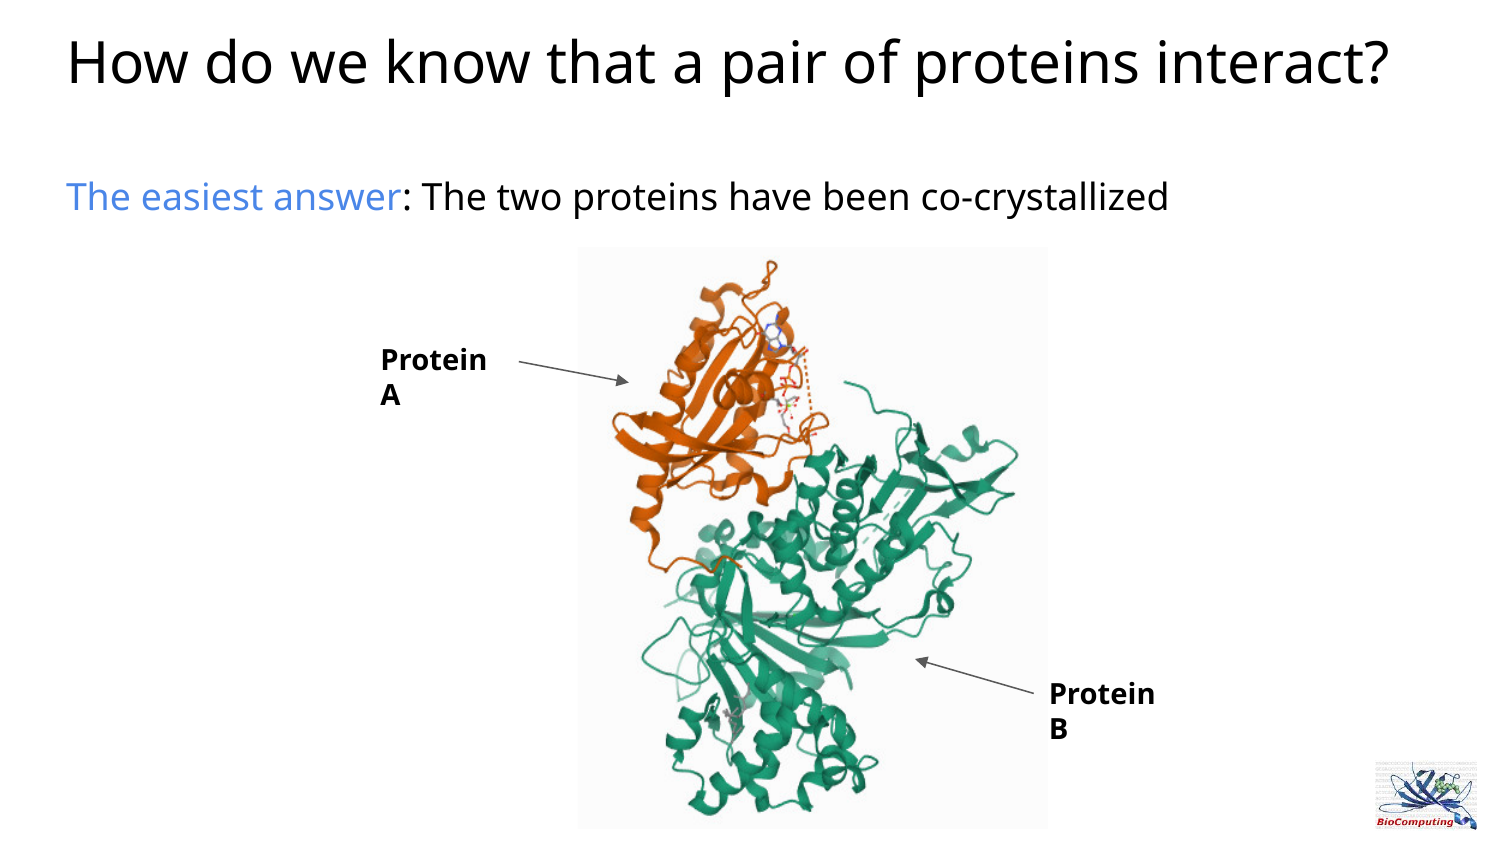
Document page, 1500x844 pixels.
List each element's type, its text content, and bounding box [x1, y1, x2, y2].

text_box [518, 361, 630, 383]
list The easiest answer: The two proteins have been co-crystallized [51, 151, 1449, 820]
text_box Protein A [365, 326, 523, 427]
text_box Protein B [1053, 660, 1191, 761]
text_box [914, 658, 1034, 694]
picture [1375, 760, 1477, 831]
picture [577, 247, 1049, 829]
title How do we know that a pair of proteins interact? [51, 10, 1449, 105]
